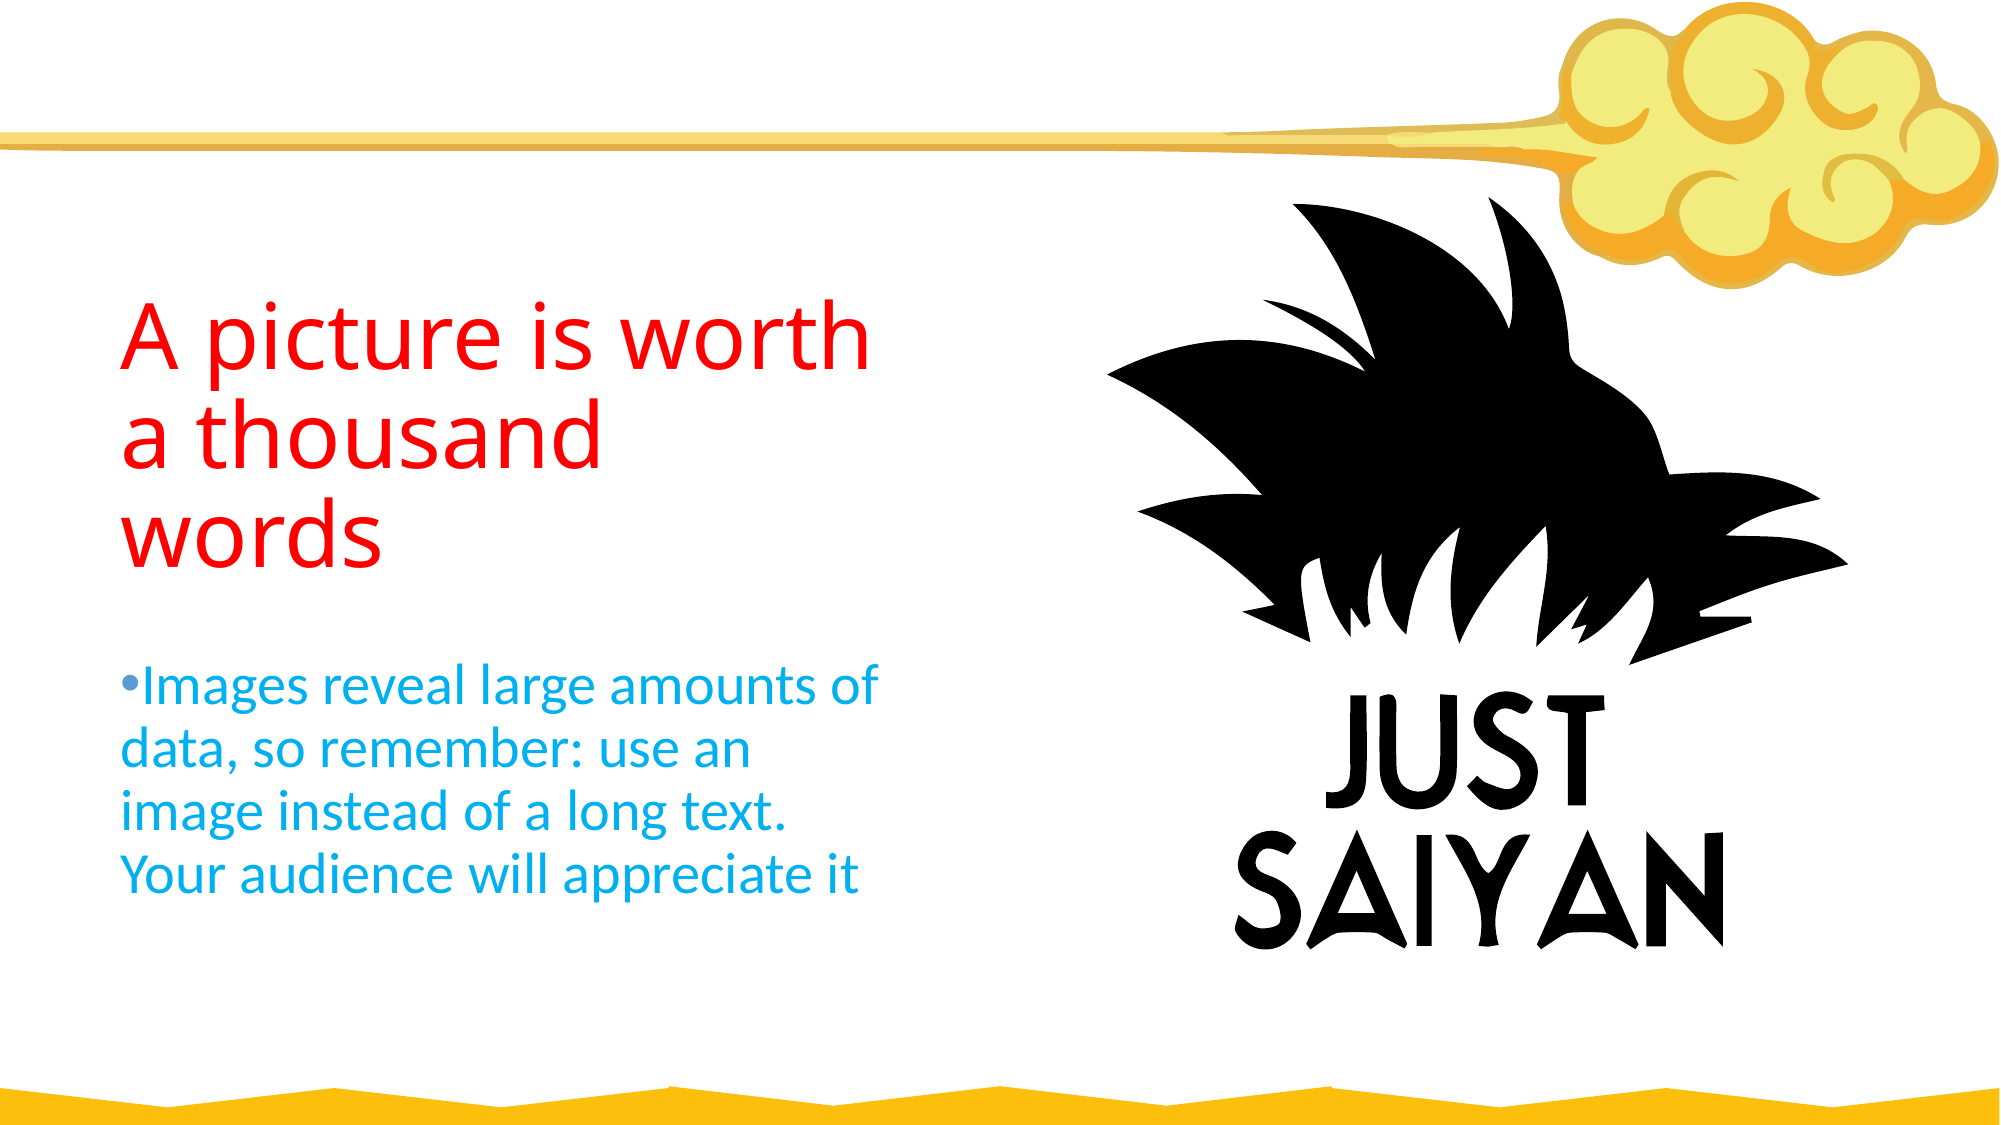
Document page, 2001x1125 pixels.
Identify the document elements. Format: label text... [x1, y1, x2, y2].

picture [1106, 197, 1849, 950]
subtitle Images reveal large amounts of data, so remember: use an image instead of a long text. Your audience will appreciate it [100, 689, 914, 871]
title A picture is worth a thousand words [100, 304, 914, 574]
